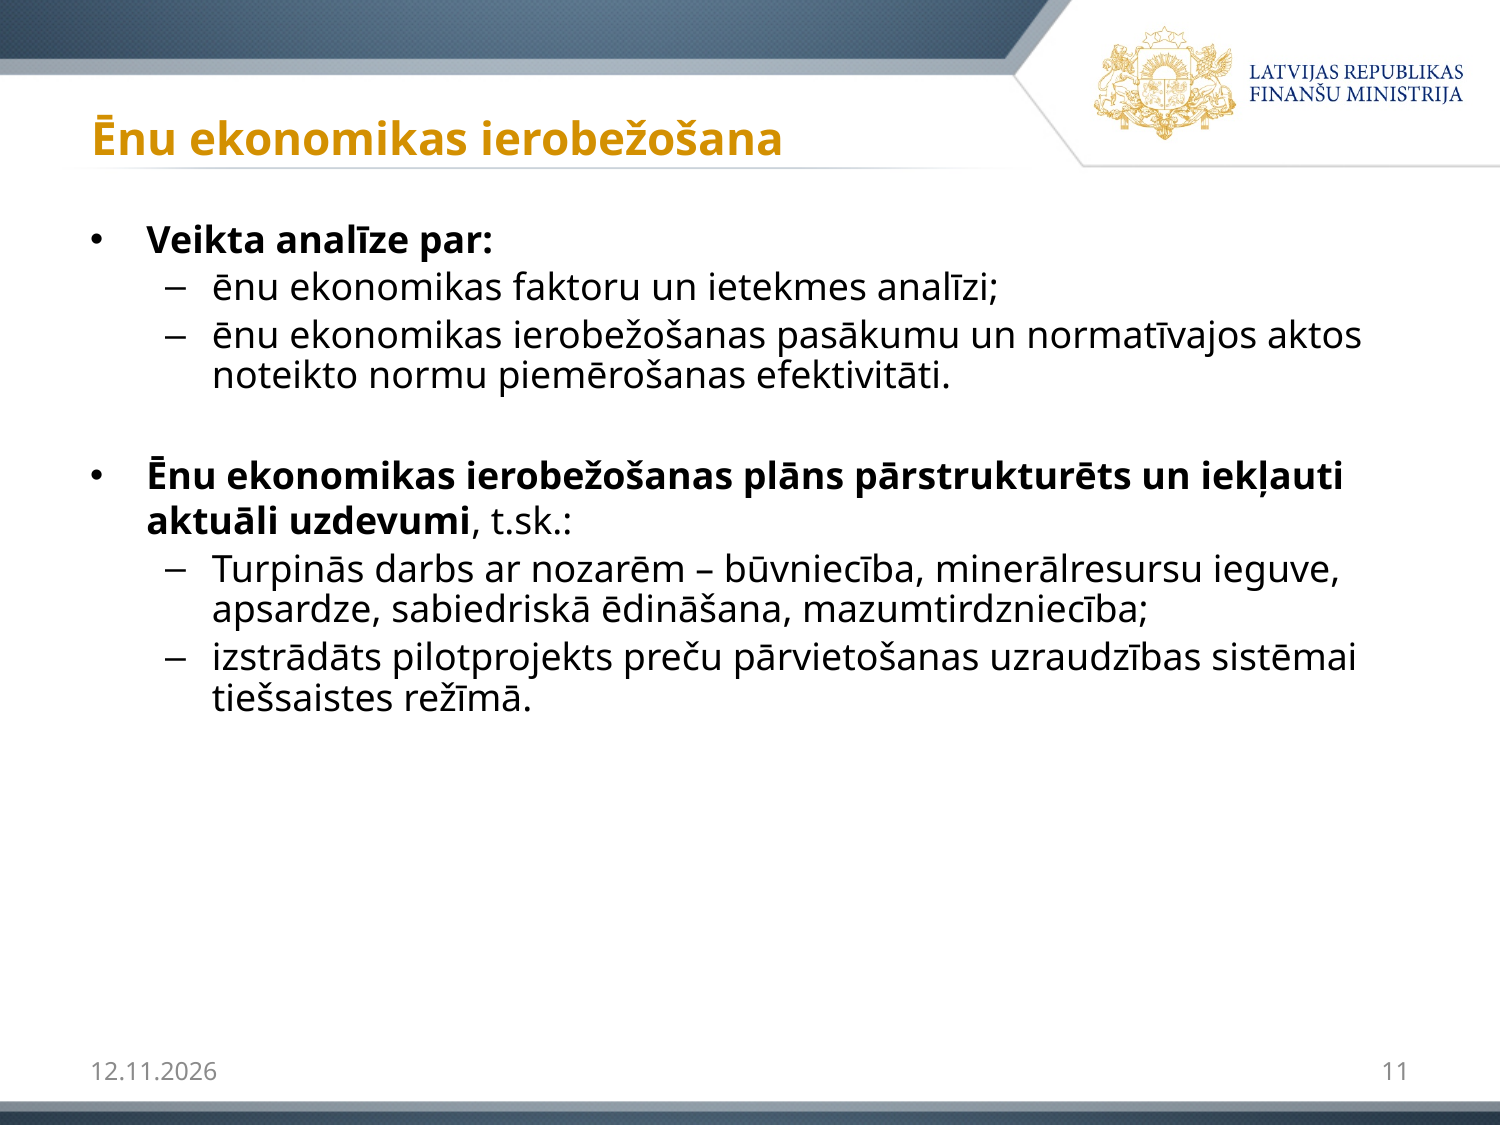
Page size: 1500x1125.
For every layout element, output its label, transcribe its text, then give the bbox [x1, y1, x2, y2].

list Veikta analīze par: ēnu ekonomikas faktoru un ietekmes analīzi; ēnu ekonomikas ierobežošanas pasākumu un normatīvajos aktos noteikto normu piemērošanas efektivitāti. Ēnu ekonomikas ierobežošanas plāns pārstrukturēts un iekļauti aktuāli uzdevumi, t.sk.: Turpinās darbs ar nozarēm – būvniecība, minerālresursu ieguve, apsardze, sabiedriskā ēdināšana, mazumtirdzniecība; izstrādāts pilotprojekts preču pārvietošanas uzraudzības sistēmai tiešsaistes režīmā. [75, 208, 1425, 1005]
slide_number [75, 1042, 425, 1103]
slide_number 11 [1074, 1042, 1425, 1103]
picture [0, 0, 1500, 1125]
title Ēnu ekonomikas ierobežošana [76, 101, 1010, 173]
